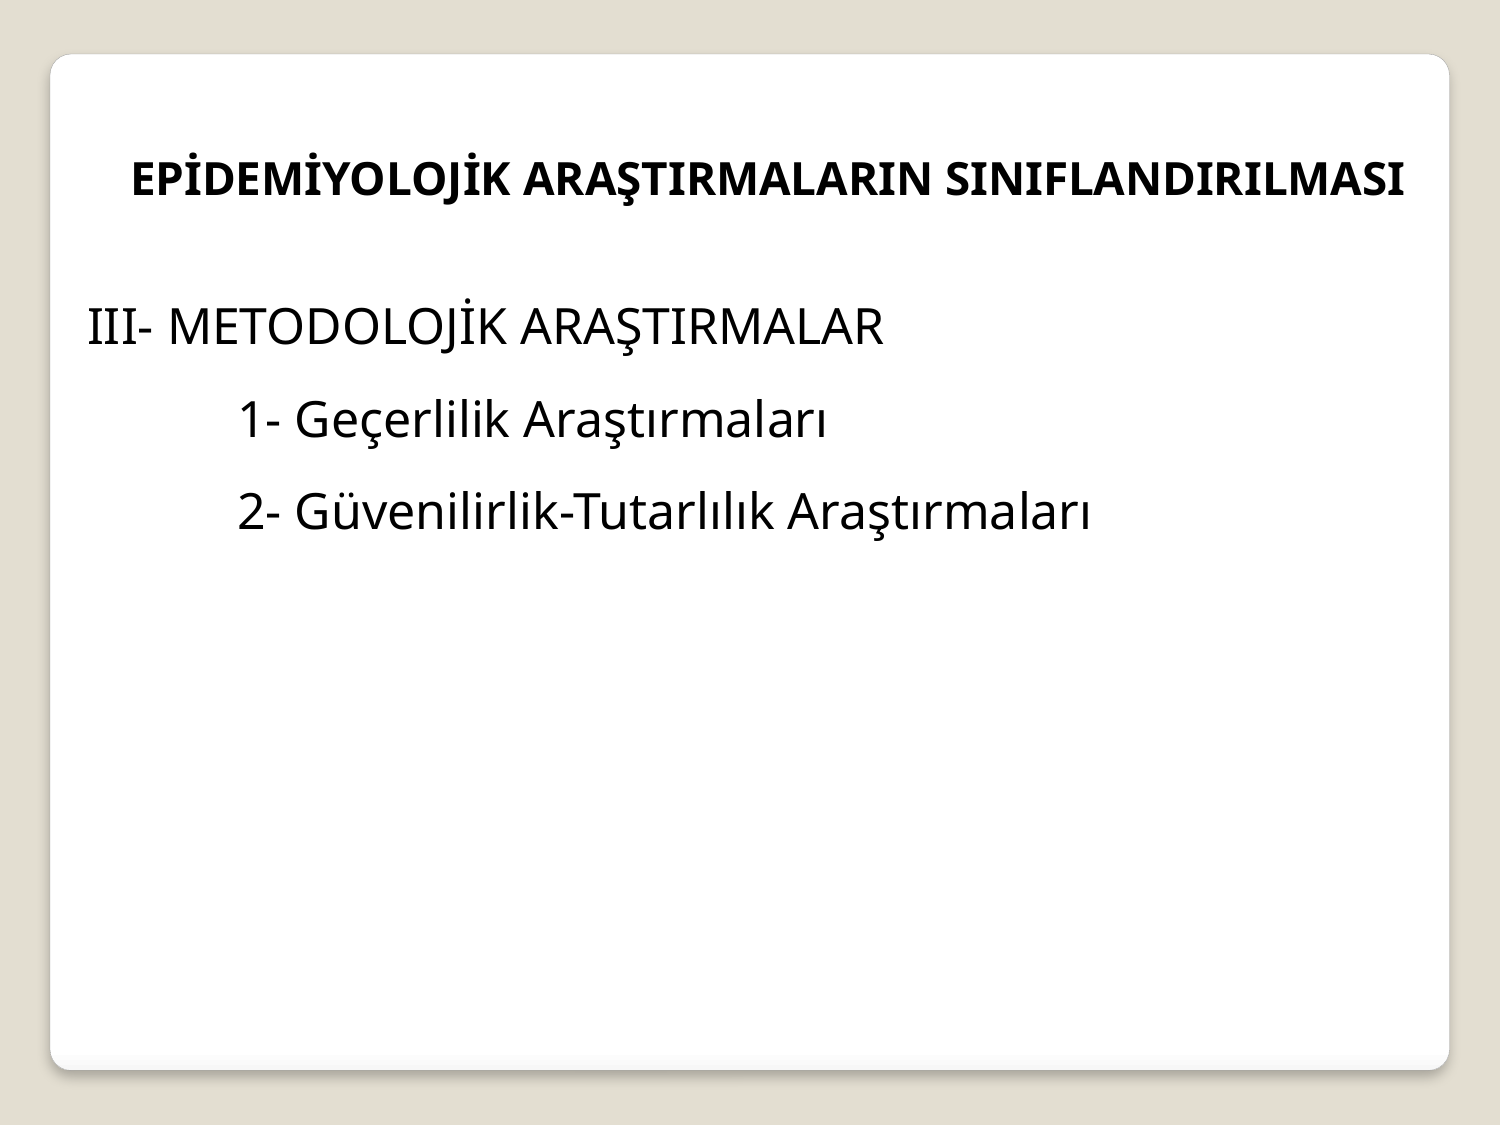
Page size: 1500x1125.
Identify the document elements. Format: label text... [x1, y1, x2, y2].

text_box EPİDEMİYOLOJİK ARAŞTIRMALARIN SINIFLANDIRILMASI [115, 142, 1422, 212]
text_box III- METODOLOJİK ARAŞTIRMALAR 1- Geçerlilik Araştırmaları 2- Güvenilirlik-Tutarlılık Araştırmaları [72, 287, 1108, 548]
